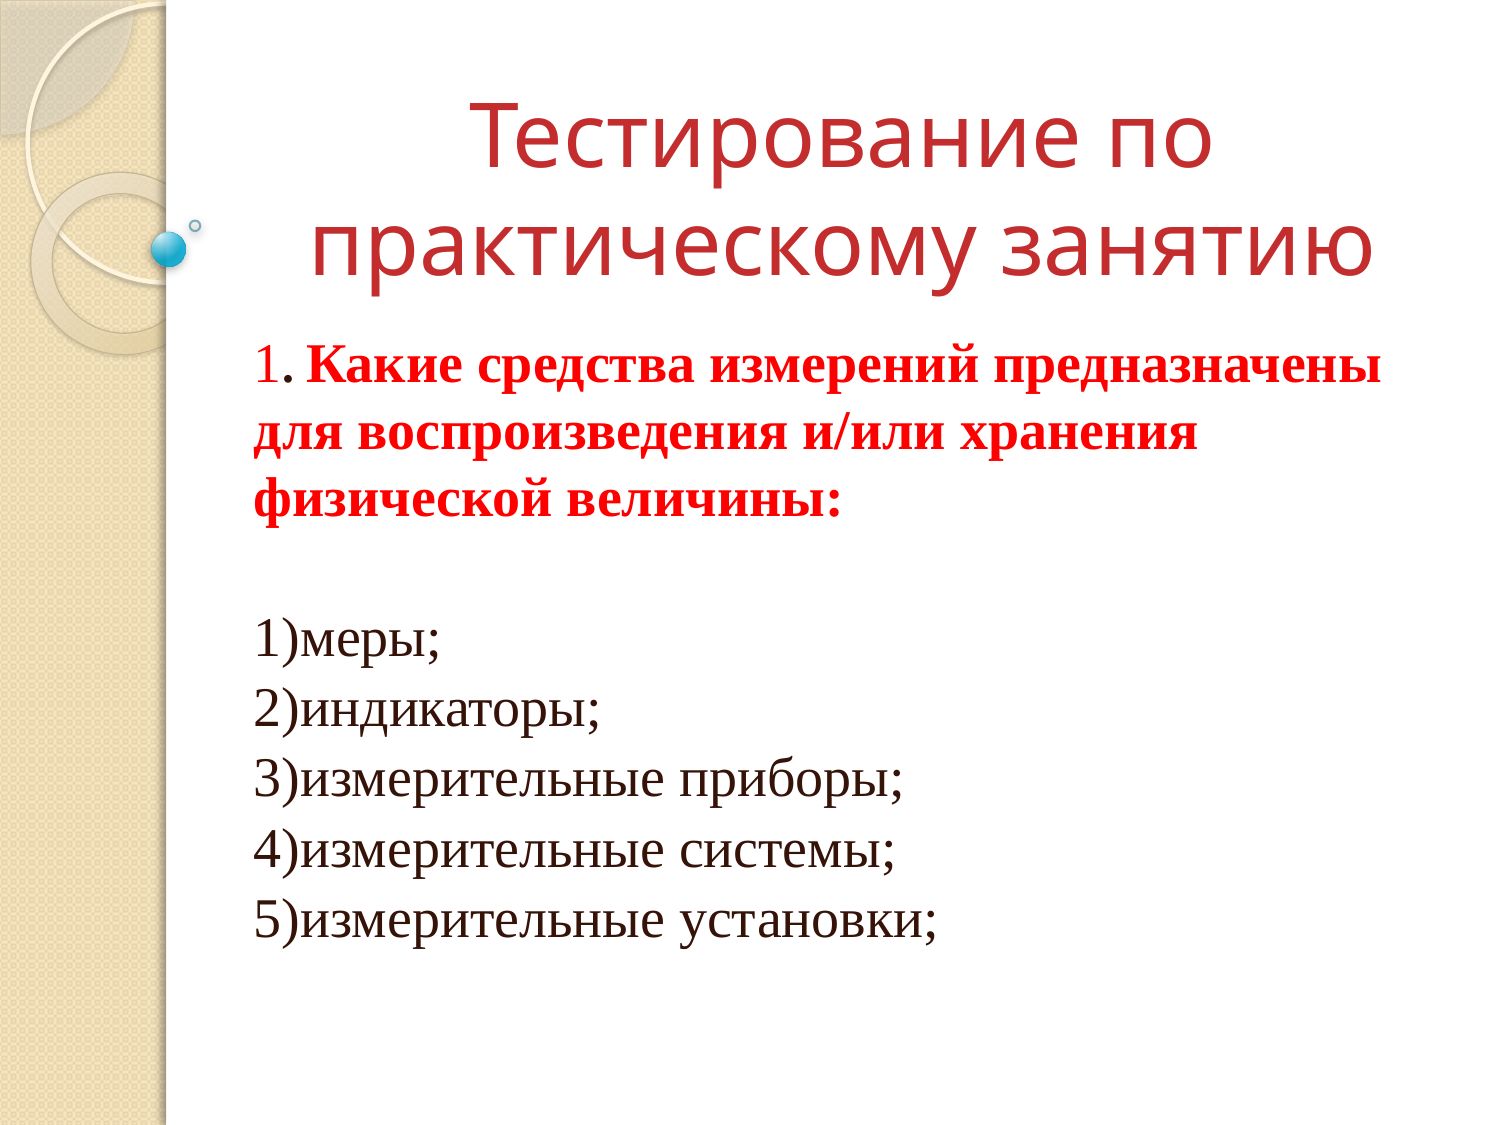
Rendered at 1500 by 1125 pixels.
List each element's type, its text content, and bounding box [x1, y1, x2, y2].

subtitle 1. Какие средства измерений предназначены для воспроизведения и/или хранения физической величины: 1)меры; 2)индикаторы; 3)измерительные приборы; 4)измерительные системы; 5)измерительные установки; [234, 326, 1450, 1047]
title Тестирование по практическому занятию [234, 59, 1450, 301]
